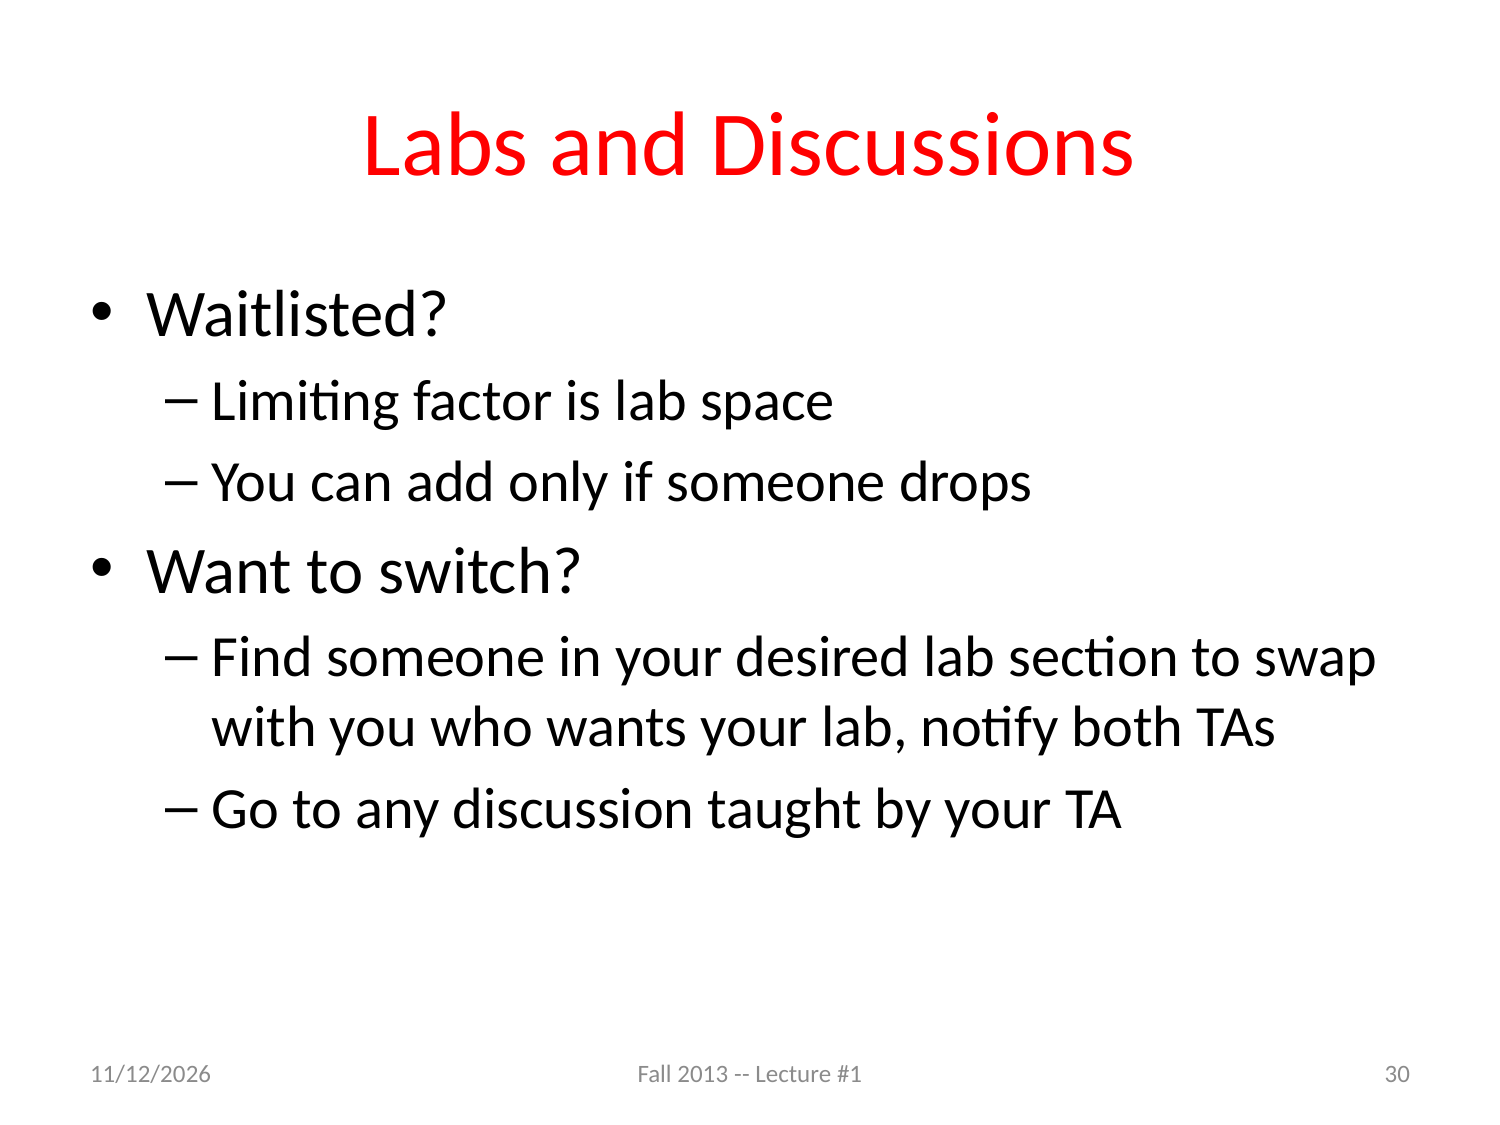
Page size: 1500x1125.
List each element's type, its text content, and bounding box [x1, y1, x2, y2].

slide_number 30 [1074, 1042, 1425, 1103]
list Waitlisted? Limiting factor is lab space You can add only if someone drops Want to switch? Find someone in your desired lab section to swap with you who wants your lab, notify both TAs Go to any discussion taught by your TA [75, 262, 1425, 1005]
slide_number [75, 1042, 425, 1103]
footer Fall 2013 -- Lecture #1 [512, 1042, 988, 1103]
title Labs and Discussions [75, 45, 1425, 233]
